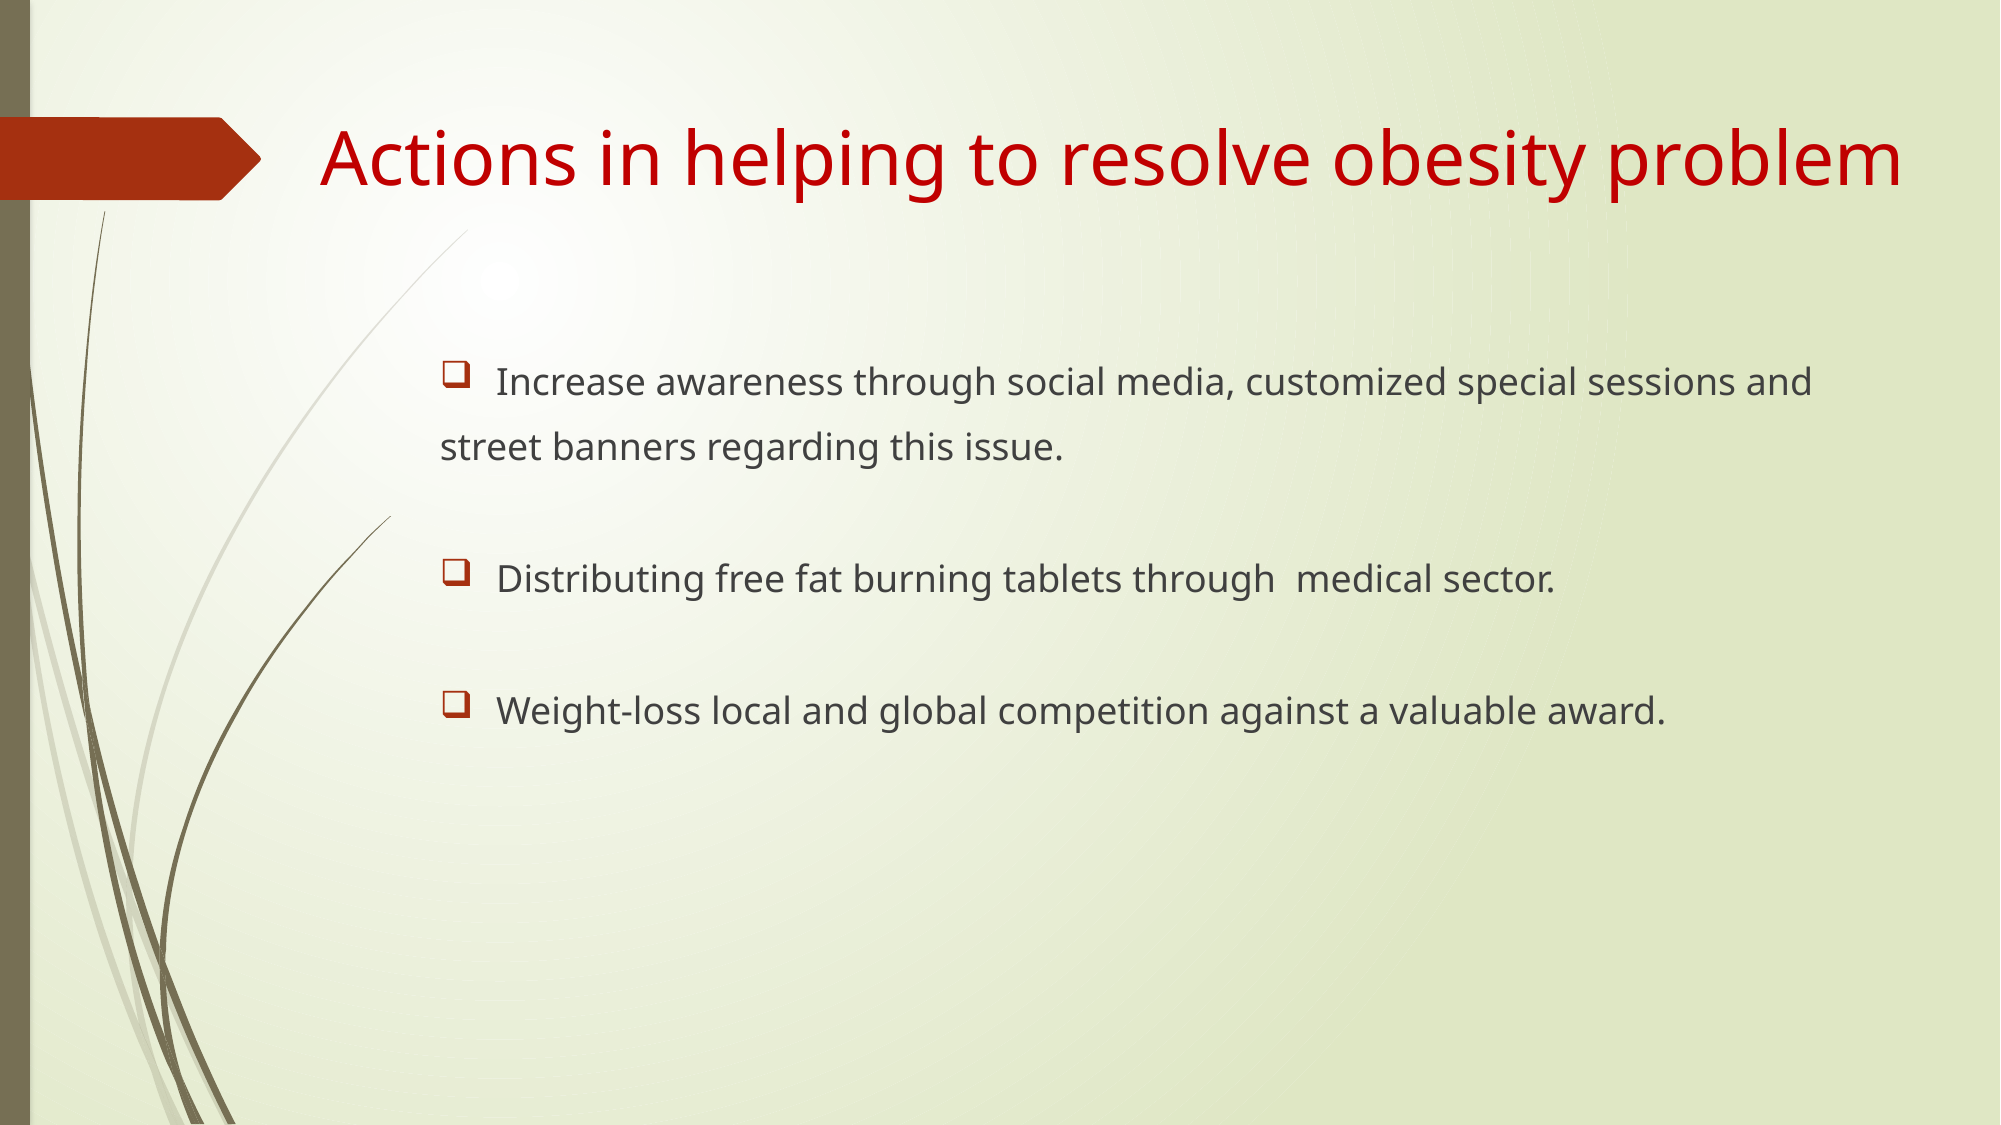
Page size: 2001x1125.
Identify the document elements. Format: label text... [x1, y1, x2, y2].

list Increase awareness through social media, customized special sessions and street banners regarding this issue. Distributing free fat burning tablets through medical sector. Weight-loss local and global competition against a valuable award. [424, 350, 1888, 970]
title Actions in helping to resolve obesity problem [305, 102, 1984, 313]
